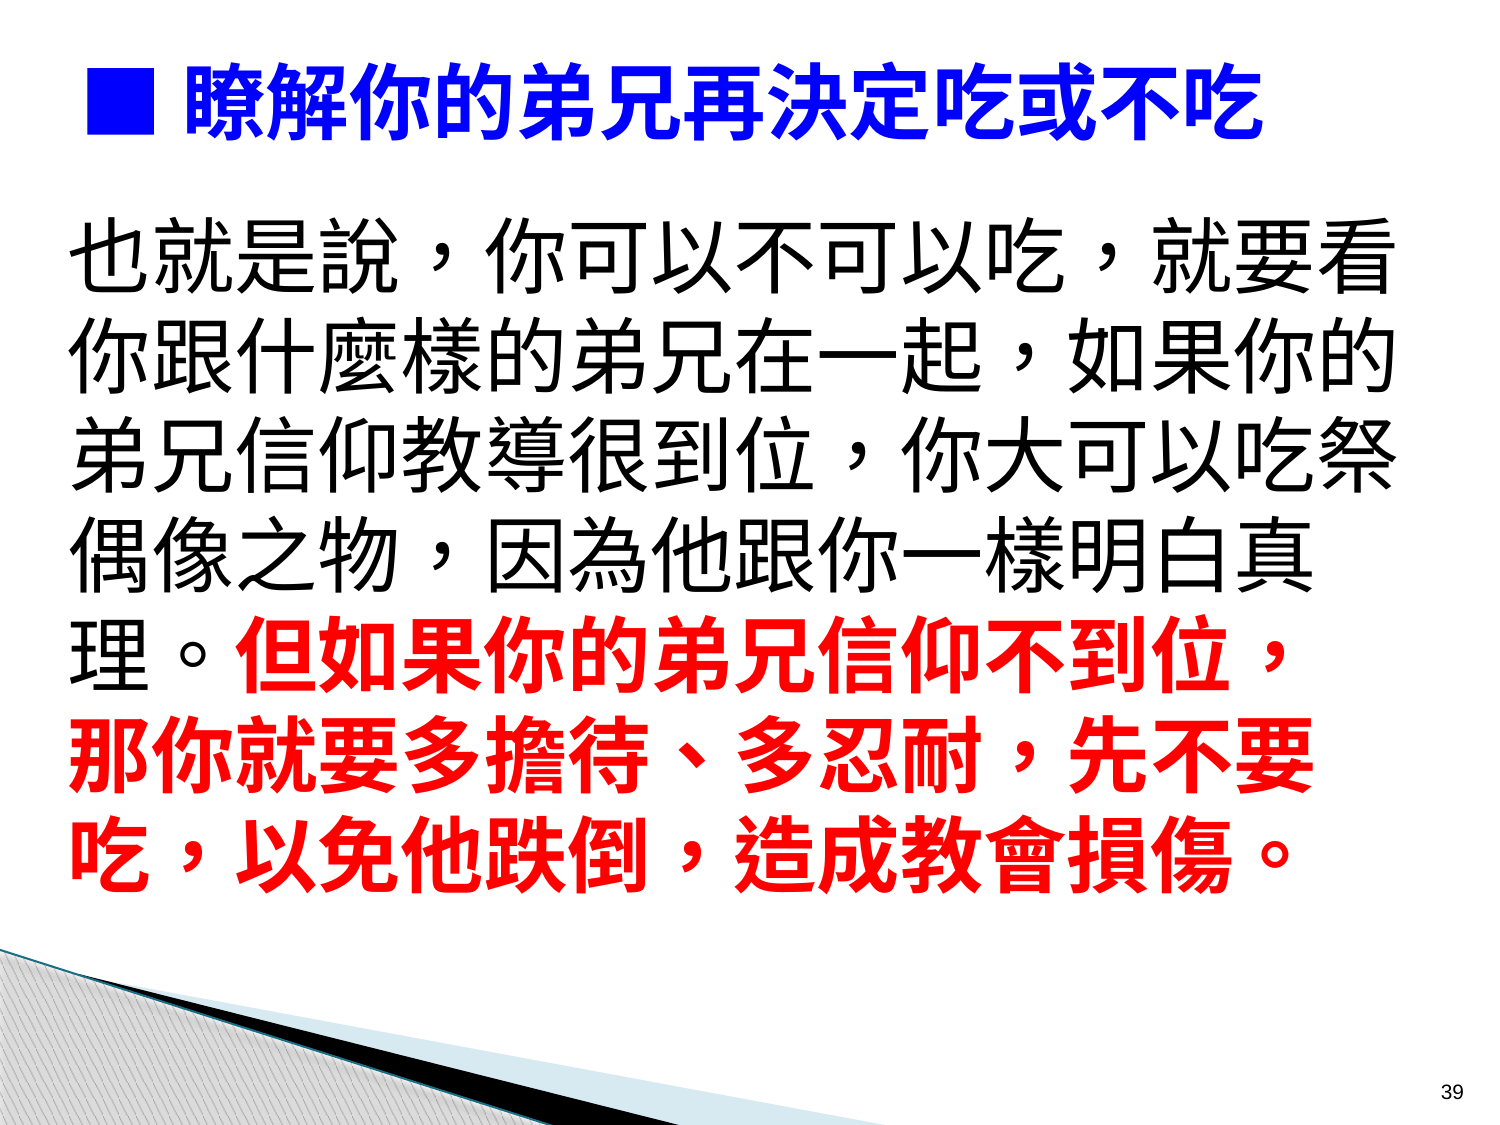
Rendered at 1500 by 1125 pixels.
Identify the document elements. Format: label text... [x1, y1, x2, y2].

text_box 也就是說，你可以不可以吃，就要看你跟什麼樣的弟兄在一起，如果你的弟兄信仰教導很到位，你大可以吃祭偶像之物，因為他跟你一樣明白真理。但如果你的弟兄信仰不到位， 那你就要多擔待、多忍耐，先不要吃，以免他跌倒，造成教會損傷。 [53, 196, 1436, 911]
text_box ■瞭解你的弟兄再決定吃或不吃 [64, 42, 1400, 158]
slide_number 39 [1418, 1051, 1479, 1112]
